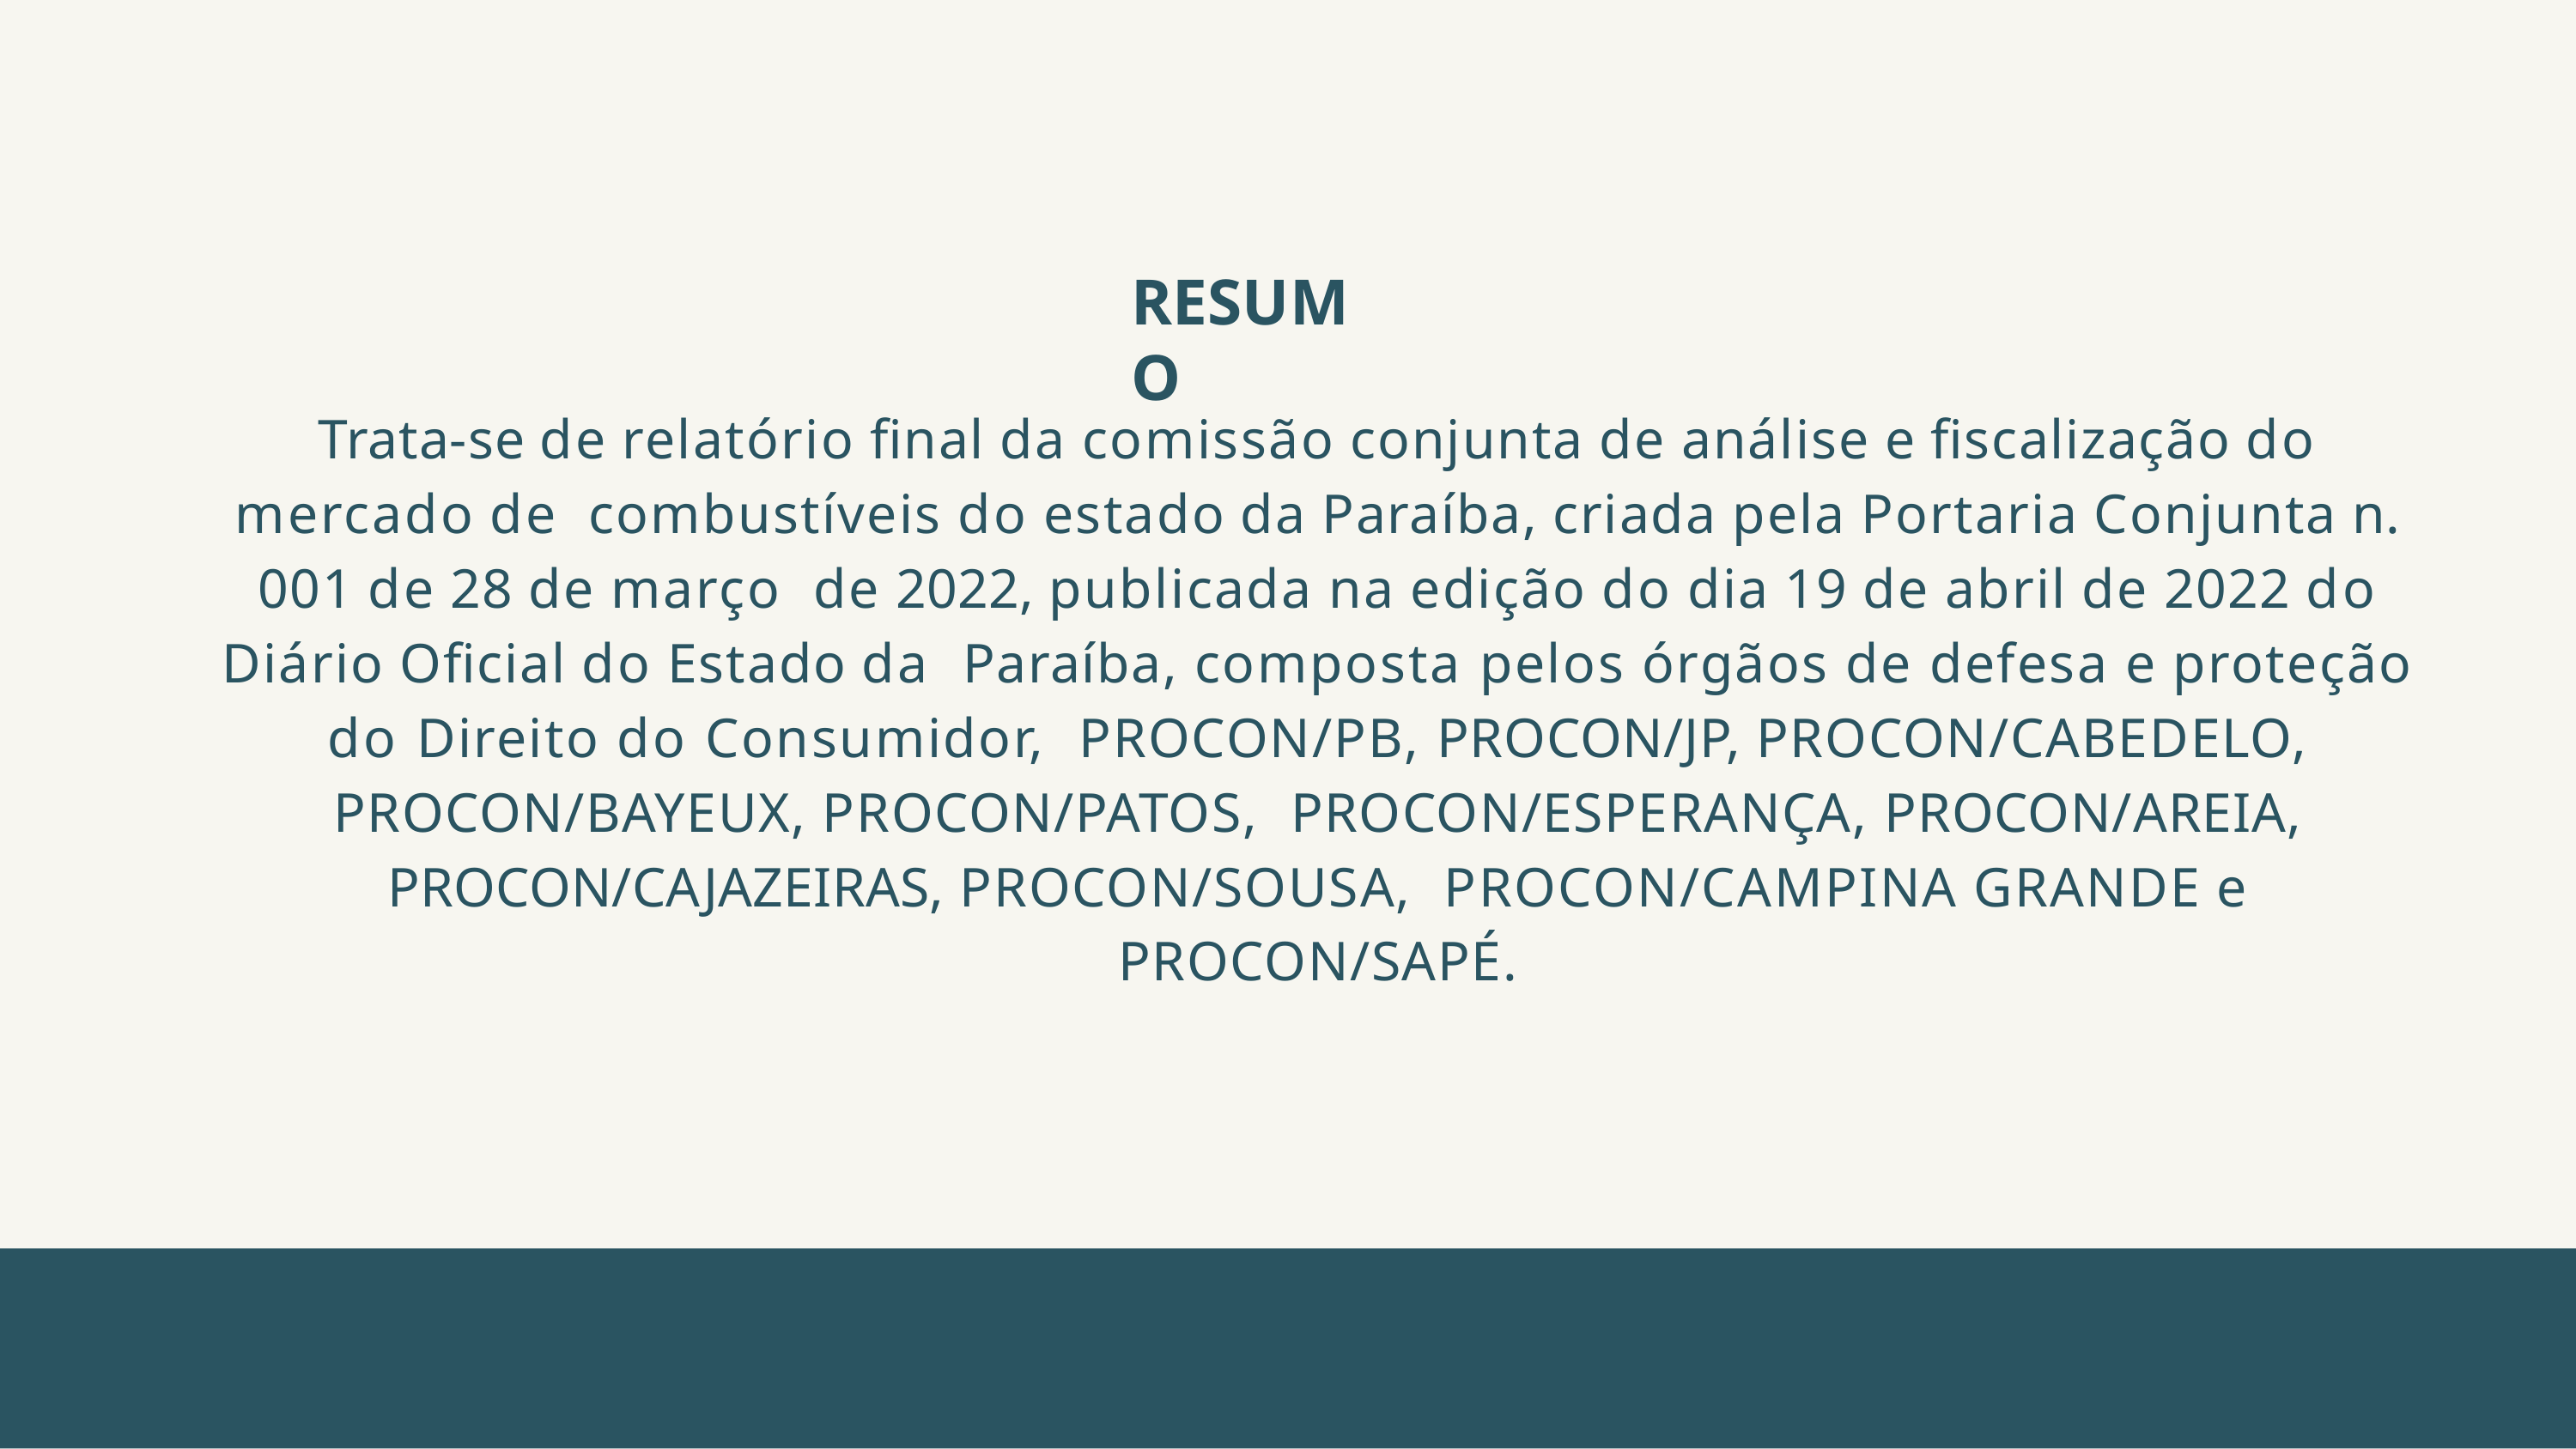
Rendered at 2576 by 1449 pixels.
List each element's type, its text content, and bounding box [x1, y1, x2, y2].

text_box Trata-se de relatório final da comissão conjunta de análise e fiscalização do mercado de combustíveis do estado da Paraíba, criada pela Portaria Conjunta n. 001 de 28 de março de 2022, publicada na edição do dia 19 de abril de 2022 do Diário Oficial do Estado da Paraíba, composta pelos órgãos de defesa e proteção do Direito do Consumidor, PROCON/PB, PROCON/JP, PROCON/CABEDELO, PROCON/BAYEUX, PROCON/PATOS, PROCON/ESPERANÇA, PROCON/AREIA, PROCON/CAJAZEIRAS, PROCON/SOUSA, PROCON/CAMPINA GRANDE e PROCON/SAPÉ. [216, 392, 2419, 992]
text_box [0, 1248, 2576, 1449]
title RESUMO [1128, 261, 1400, 392]
